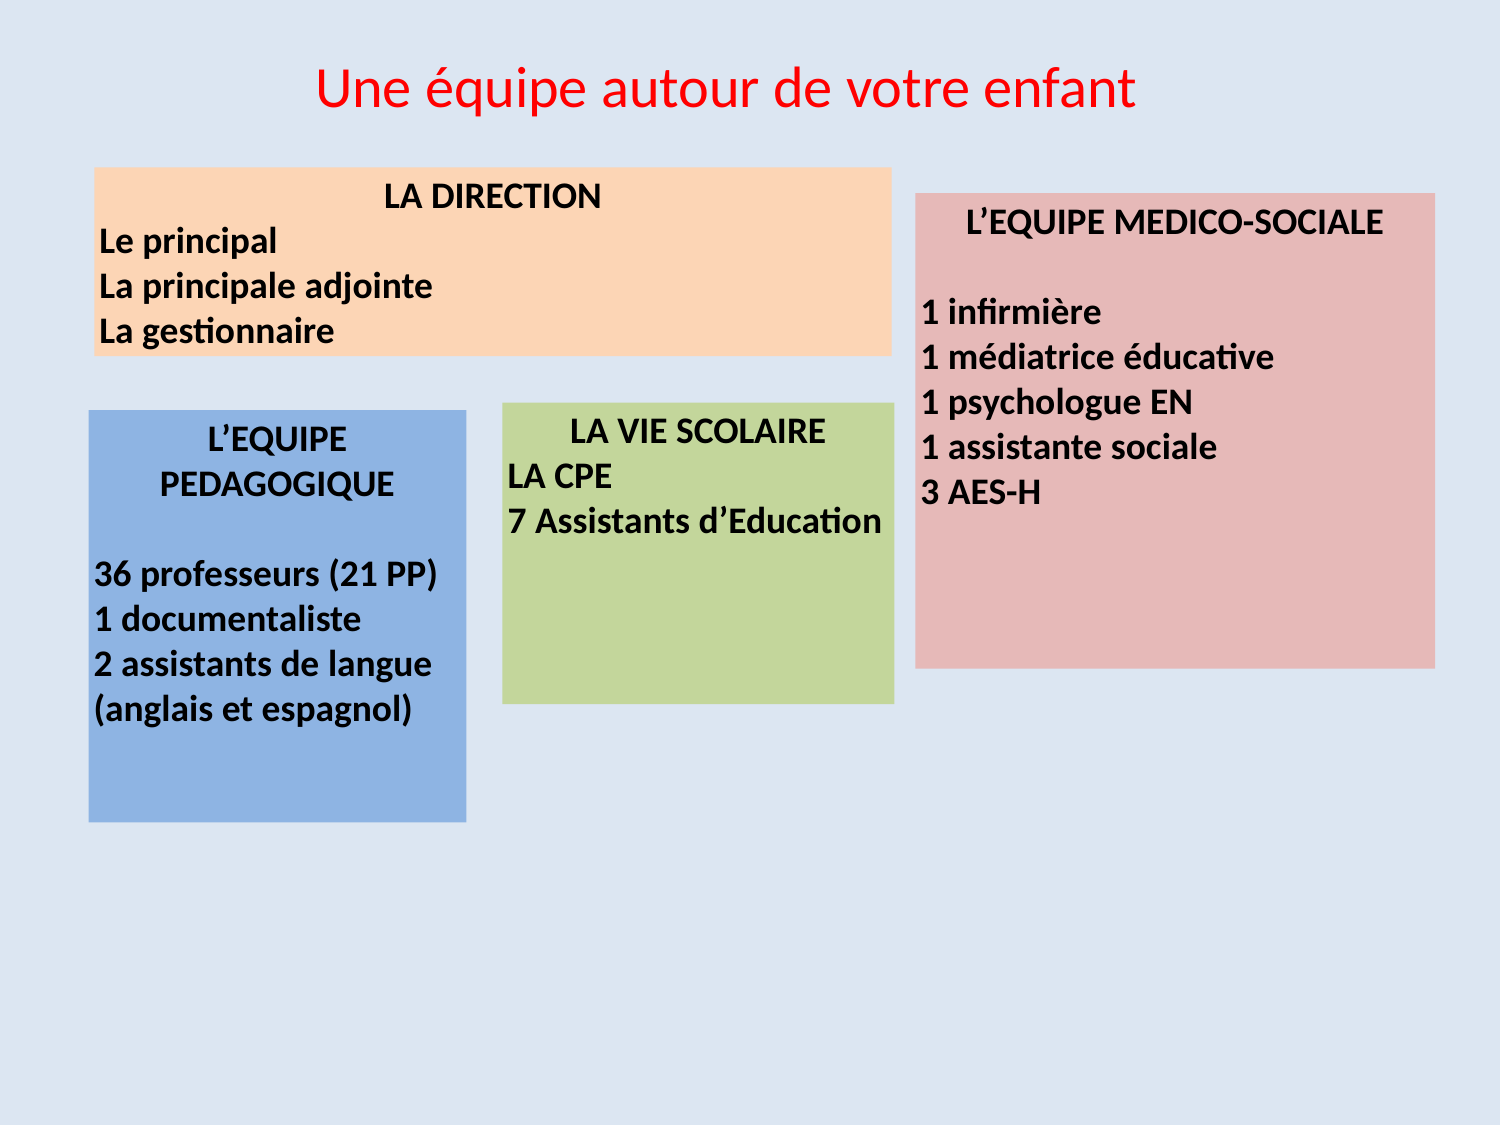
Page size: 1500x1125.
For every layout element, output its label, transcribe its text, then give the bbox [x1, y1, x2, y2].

title Une équipe autour de votre enfant [183, 54, 1270, 114]
text_box LA VIE SCOLAIRE LA CPE 7 Assistants d’Education [502, 402, 895, 705]
text_box L’EQUIPE MEDICO-SOCIALE 1 infirmière 1 médiatrice éducative 1 psychologue EN 1 assistante sociale 3 AES-H [915, 193, 1436, 669]
text_box L’EQUIPE PEDAGOGIQUE 36 professeurs (21 PP) 1 documentaliste 2 assistants de langue (anglais et espagnol) [88, 410, 467, 823]
text_box LA DIRECTION Le principal La principale adjointe La gestionnaire [94, 167, 892, 357]
